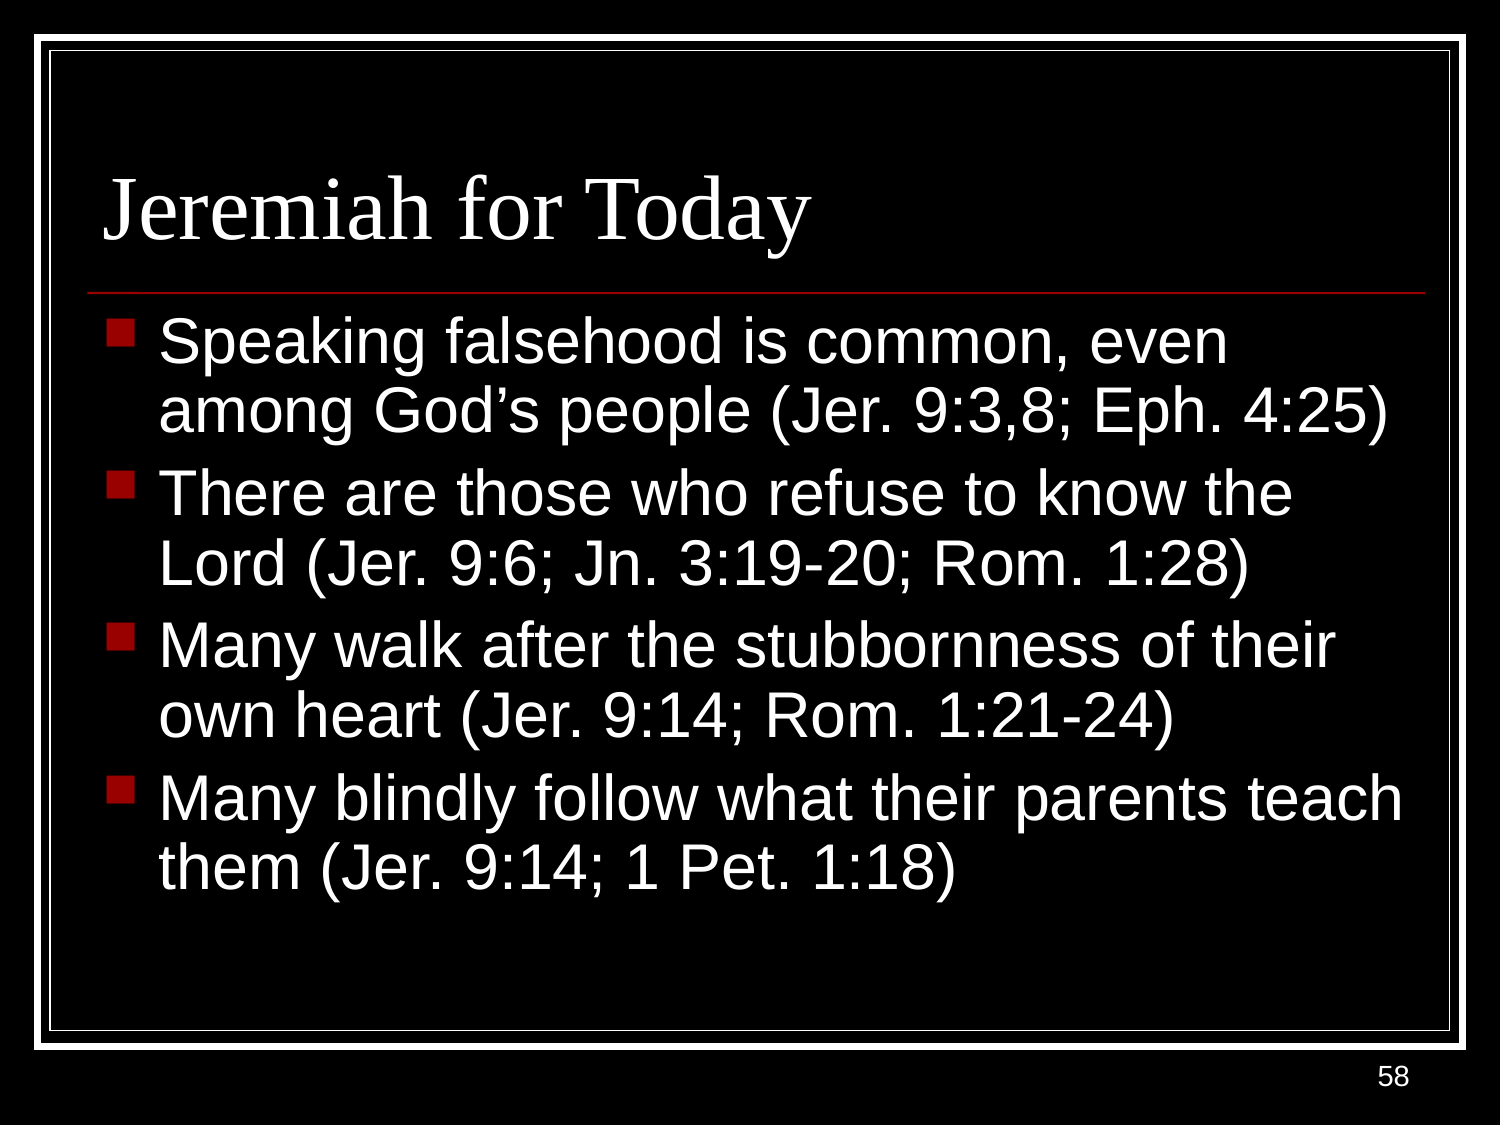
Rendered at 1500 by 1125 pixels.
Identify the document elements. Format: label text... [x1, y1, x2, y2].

list Speaking falsehood is common, even among God’s people (Jer. 9:3,8; Eph. 4:25) There are those who refuse to know the Lord (Jer. 9:6; Jn. 3:19-20; Rom. 1:28) Many walk after the stubbornness of their own heart (Jer. 9:14; Rom. 1:21-24) Many blindly follow what their parents teach them (Jer. 9:14; 1 Pet. 1:18) [87, 299, 1425, 963]
slide_number 58 [1112, 1025, 1425, 1100]
title Jeremiah for Today [87, 77, 1425, 266]
